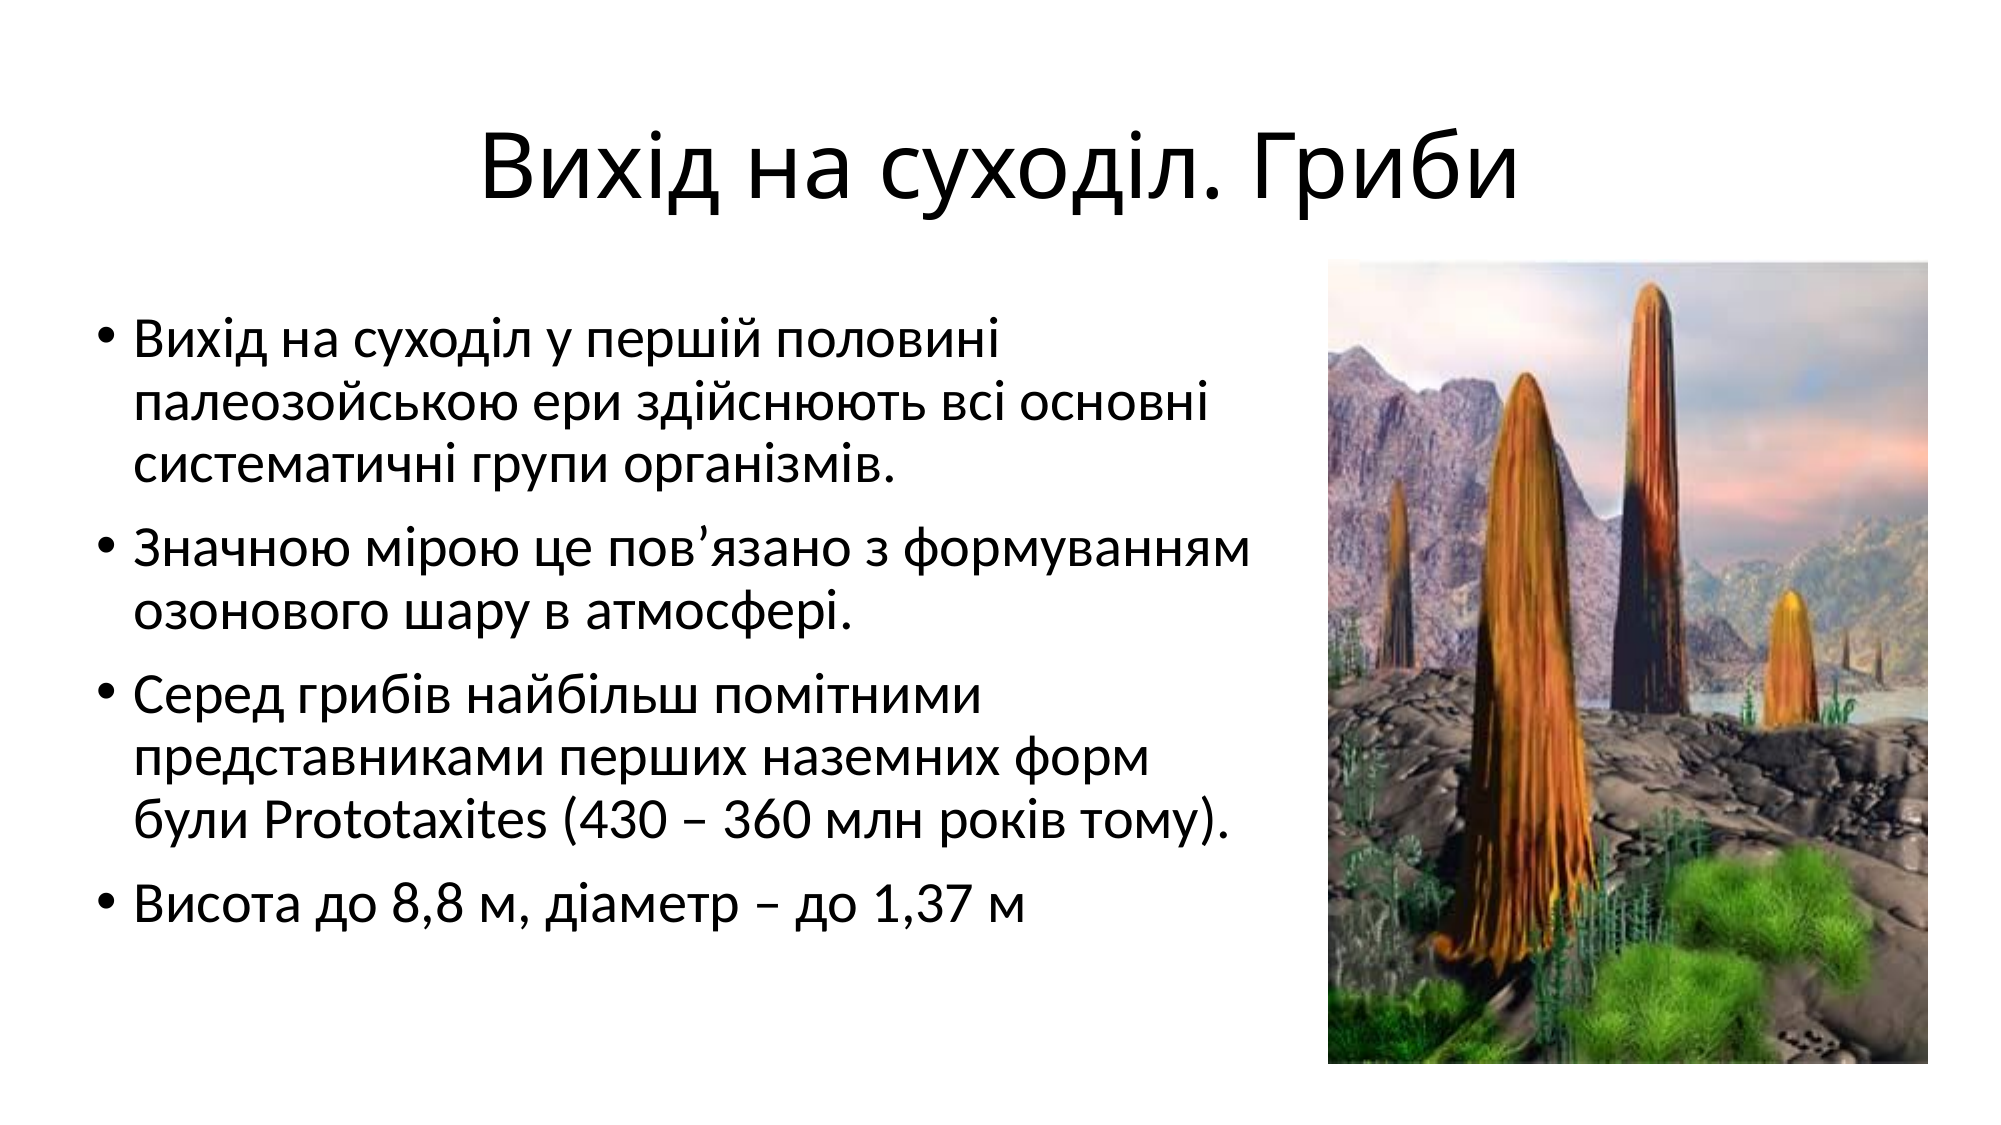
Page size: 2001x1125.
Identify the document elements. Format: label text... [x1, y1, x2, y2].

title Вихід на суходіл. Гриби [137, 59, 1863, 278]
list Вихід на суходіл у першій половині палеозойською ери здійснюють всі основні систематичні групи організмів. Значною мірою це пов’язано з формуванням озонового шару в атмосфері. Серед грибів найбільш помітними представниками перших наземних форм були Prototaxites (430 – 360 млн років тому). Висота до 8,8 м, діаметр – до 1,37 м [81, 299, 1296, 1064]
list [1328, 259, 1928, 1064]
